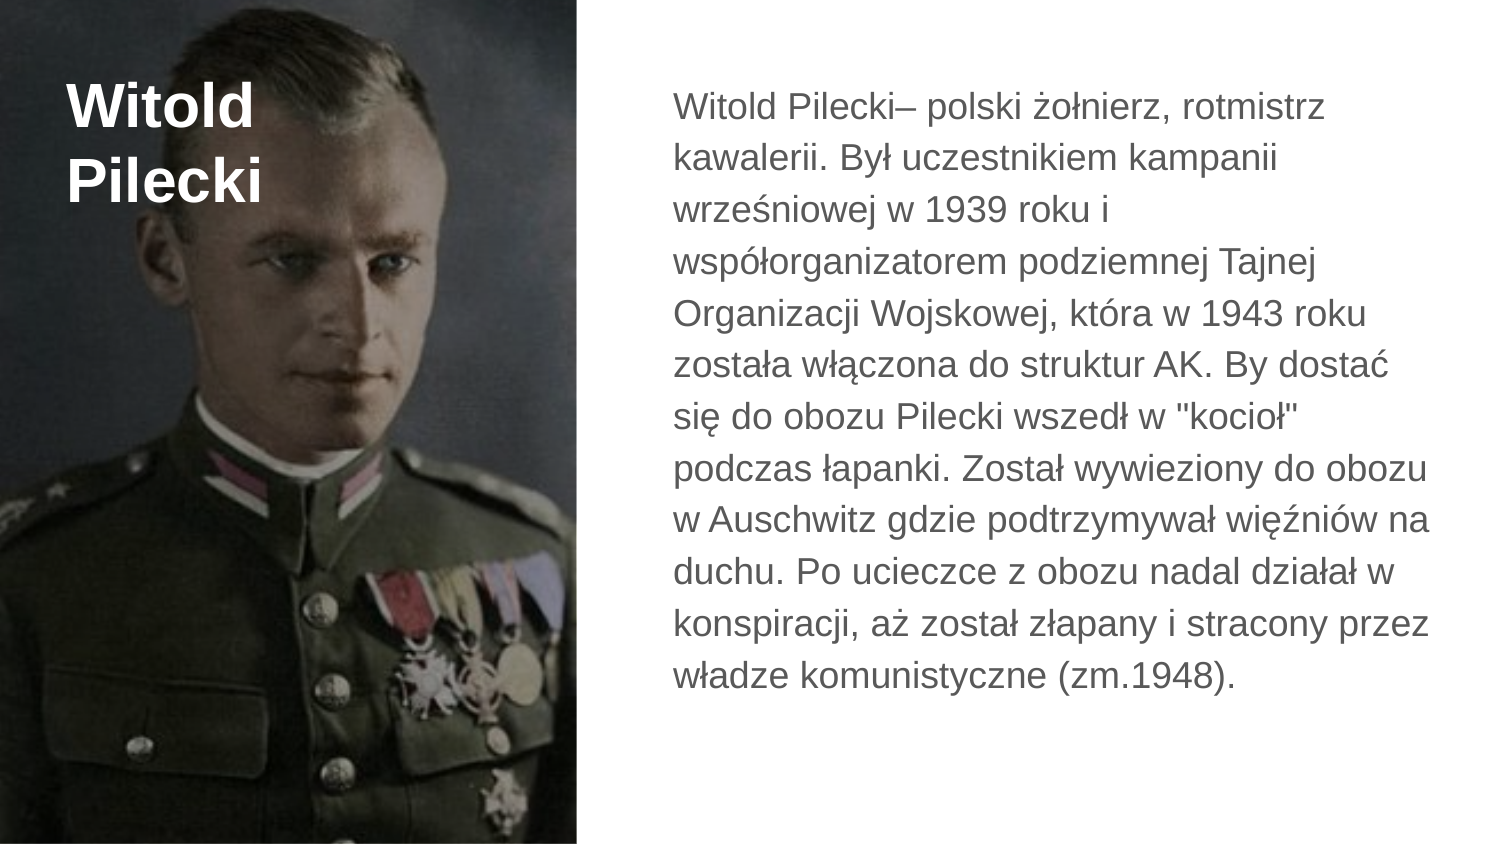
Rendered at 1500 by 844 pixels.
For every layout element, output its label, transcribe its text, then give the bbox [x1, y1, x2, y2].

picture [0, 0, 577, 844]
list Witold Pilecki– polski żołnierz, rotmistrz kawalerii. Był uczestnikiem kampanii wrześniowej w 1939 roku i współorganizatorem podziemnej Tajnej Organizacji Wojskowej, która w 1943 roku została włączona do struktur AK. By dostać się do obozu Pilecki wszedł w "kocioł" podczas łapanki. Został wywieziony do obozu w Auschwitz gdzie podtrzymywał więźniów na duchu. Po ucieczce z obozu nadal działał w konspiracji, aż został złapany i stracony przez władze komunistyczne (zm.1948). [658, 59, 1454, 759]
